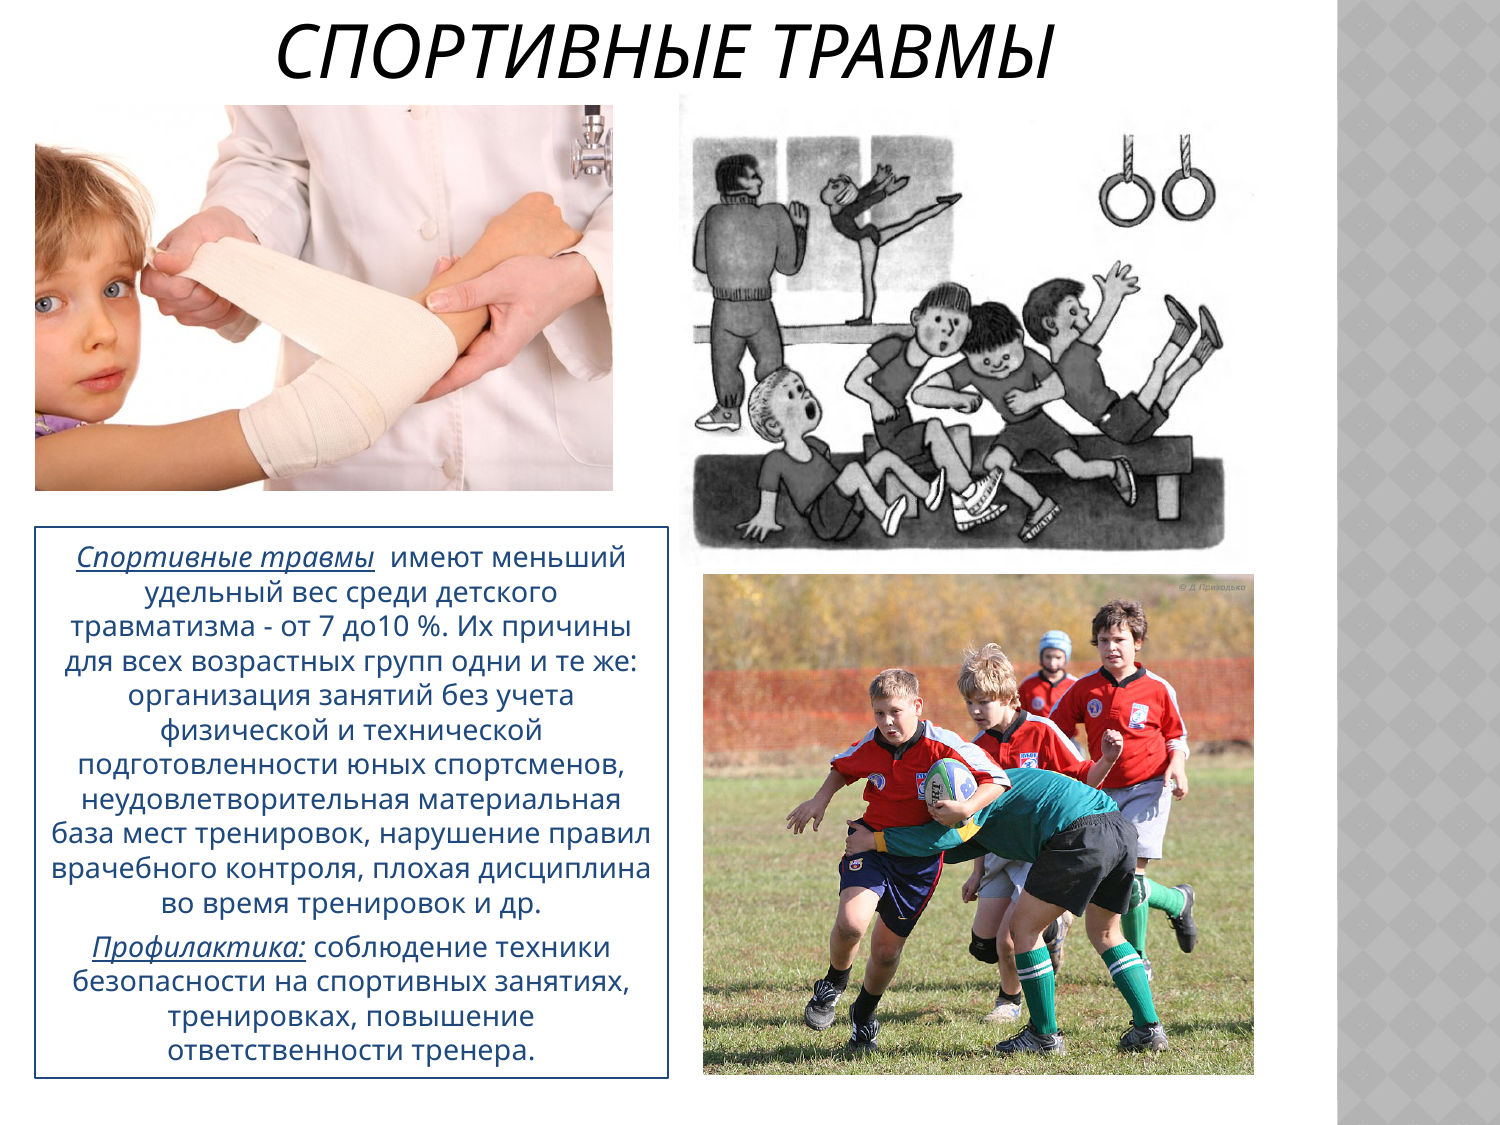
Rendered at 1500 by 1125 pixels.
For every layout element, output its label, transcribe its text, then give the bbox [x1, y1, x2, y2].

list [34, 105, 614, 491]
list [679, 93, 1258, 566]
title Спортивные травмы [70, 0, 1259, 94]
list Спортивные травмы имеют меньший удельный вес среди детского травматизма - от 7 до10 %. Их причины для всех возрастных групп одни и те же: организация занятий без учета физической и технической подготовленности юных спортсменов, неудовлетворительная материальная база мест тренировок, нарушение правил врачебного контроля, плохая дисциплина во время тренировок и др. Профилактика: соблюдение техники безопасности на спортивных занятиях, тренировках, повышение ответственности тренера. [34, 526, 669, 1079]
picture [702, 573, 1255, 1076]
